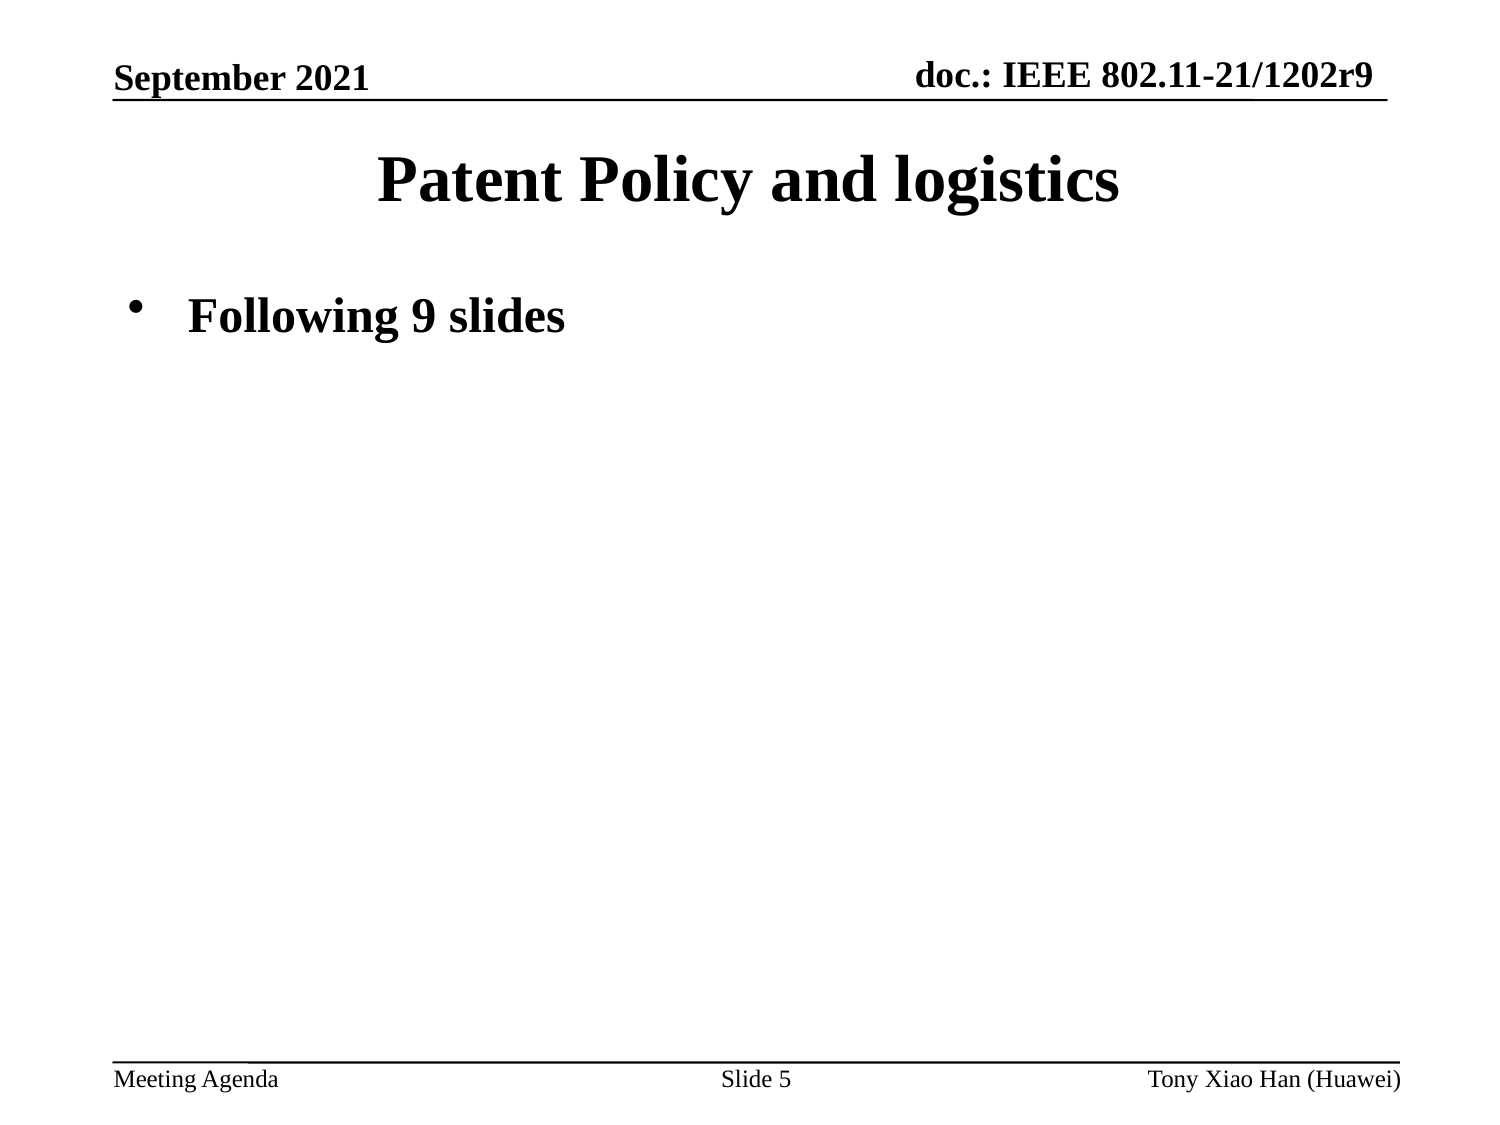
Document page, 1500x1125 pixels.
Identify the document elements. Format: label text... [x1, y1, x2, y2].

text_box Patent Policy and logistics [112, 87, 1388, 263]
footer Tony Xiao Han (Huawei) [999, 1061, 1402, 1093]
text_box Following 9 slides [112, 274, 1388, 950]
slide_number Slide 5 [712, 1061, 800, 1093]
